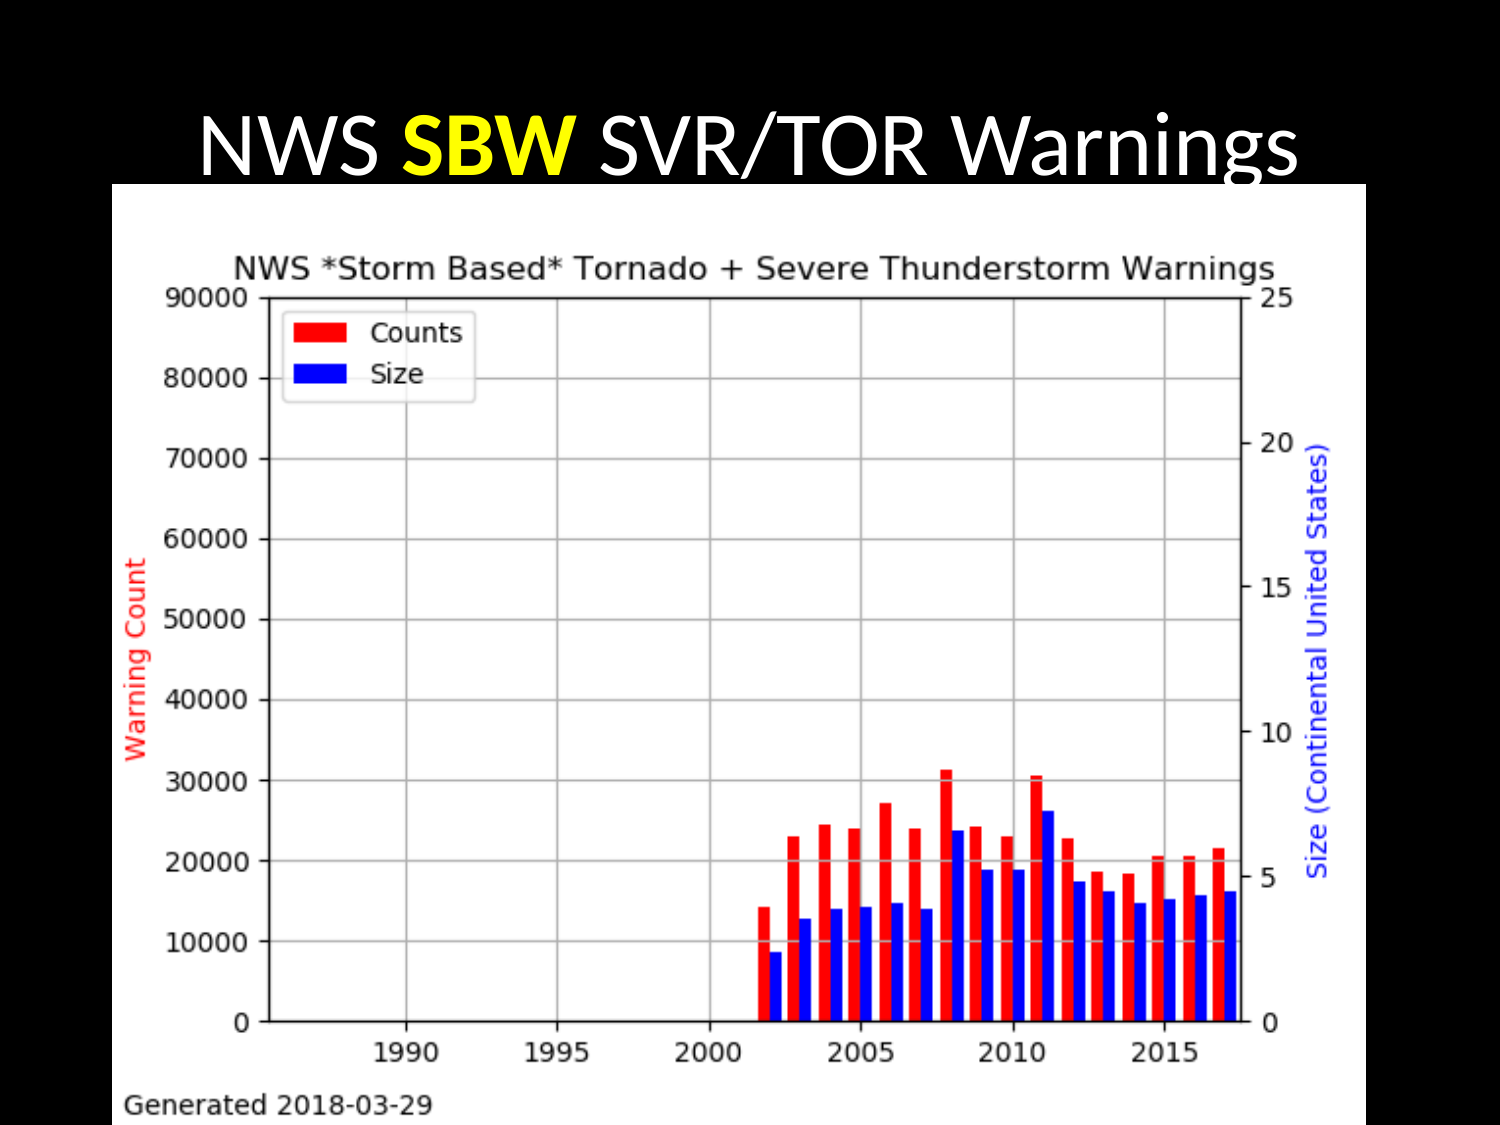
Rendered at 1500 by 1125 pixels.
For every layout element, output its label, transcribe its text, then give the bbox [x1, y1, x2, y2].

title NWS SBW SVR/TOR Warnings [75, 45, 1425, 233]
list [112, 184, 1367, 1125]
